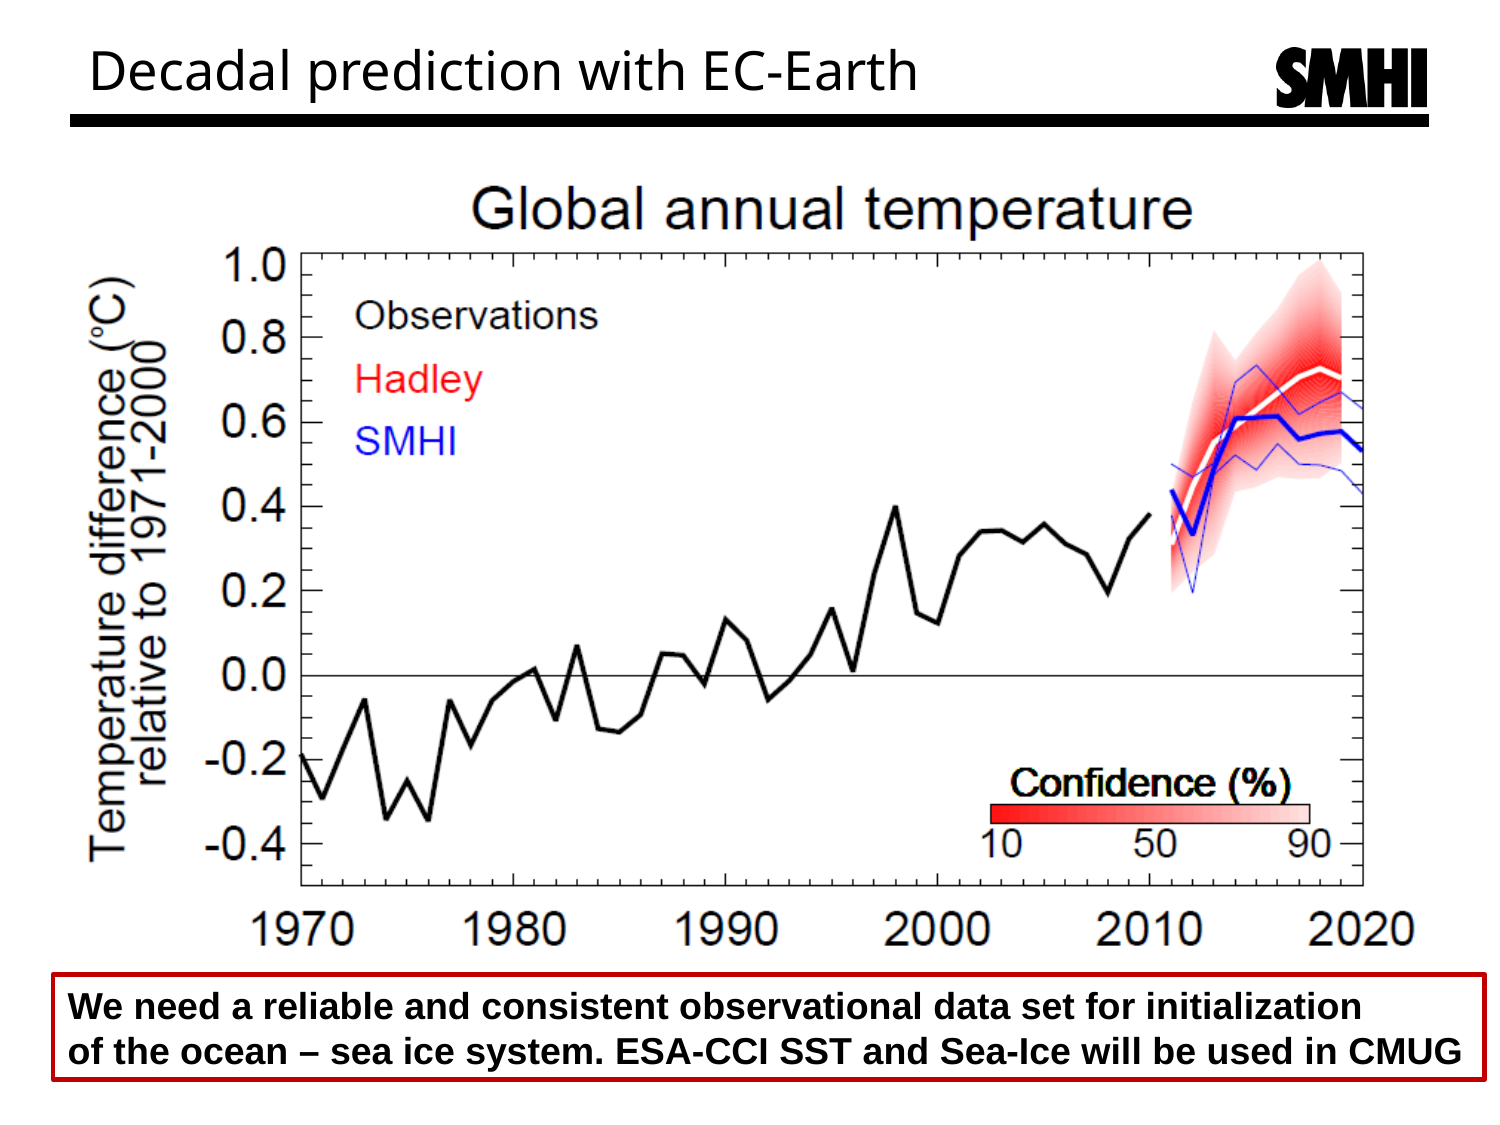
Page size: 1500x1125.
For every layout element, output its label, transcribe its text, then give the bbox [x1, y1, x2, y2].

text_box Decadal prediction with EC-Earth [88, 0, 1341, 102]
text_box We need a reliable and consistent observational data set for initialization of the ocean – sea ice system. ESA-CCI SST and Sea-Ice will be used in CMUG [53, 974, 1485, 1080]
picture [1276, 47, 1427, 108]
picture [52, 147, 1459, 998]
